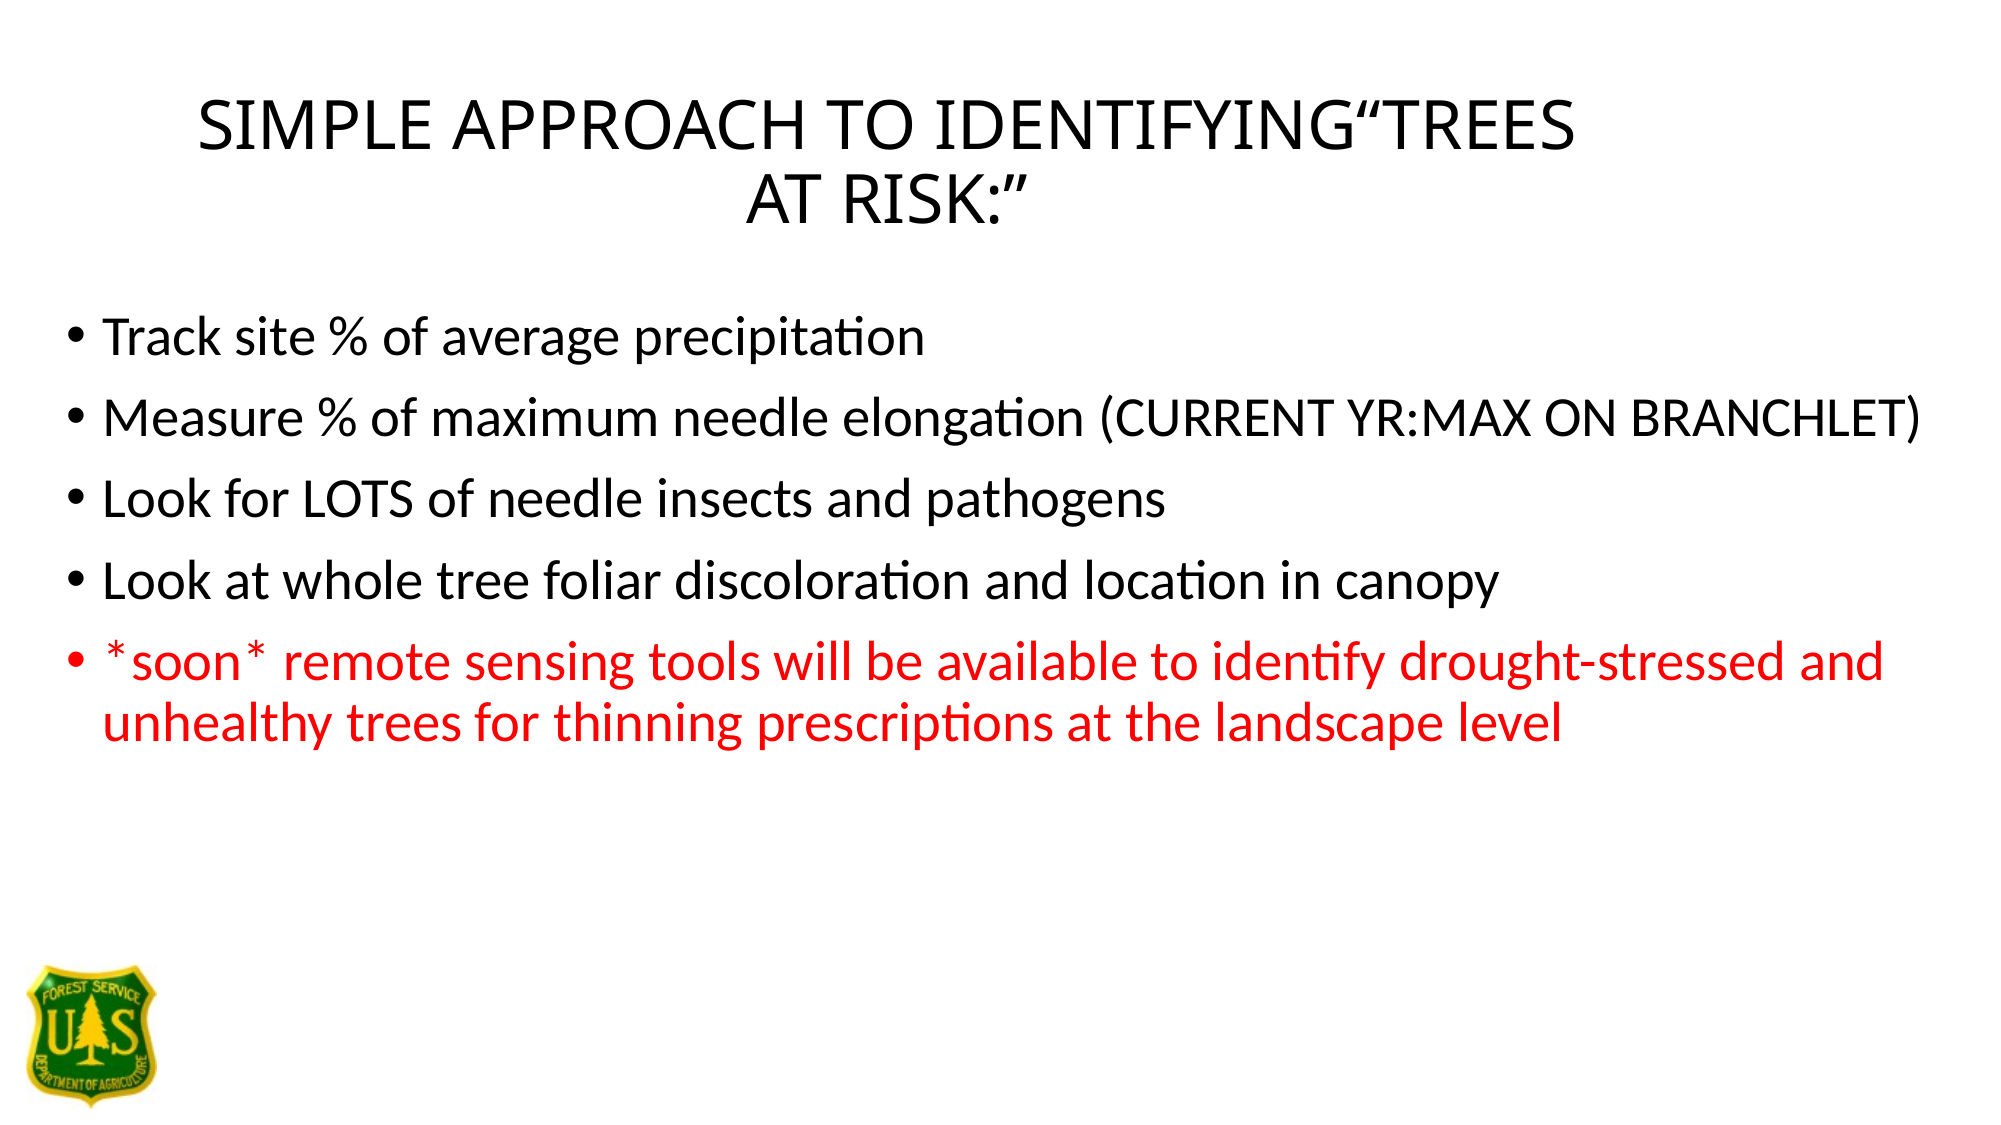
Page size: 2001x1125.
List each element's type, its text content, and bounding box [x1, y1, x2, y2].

list Track site % of average precipitation Measure % of maximum needle elongation (CURRENT YR:MAX ON BRANCHLET) Look for LOTS of needle insects and pathogens Look at whole tree foliar discoloration and location in canopy *soon* remote sensing tools will be available to identify drought-stressed and unhealthy trees for thinning prescriptions at the landscape level [51, 299, 1944, 827]
picture [26, 965, 157, 1109]
title SIMPLE APPROACH TO IDENTIFYING“TREES AT RISK:” [137, 83, 1638, 246]
